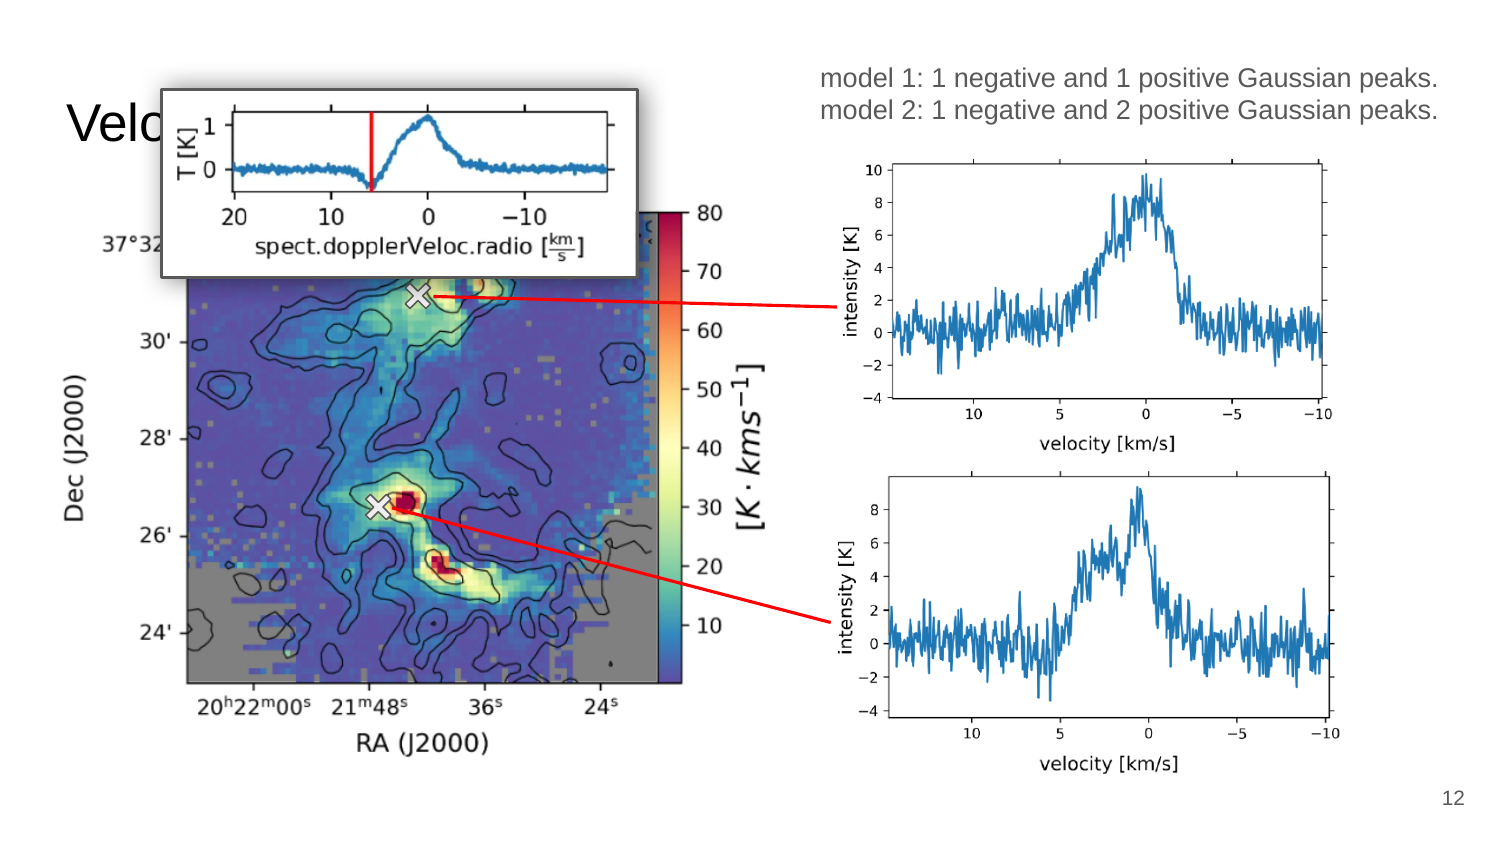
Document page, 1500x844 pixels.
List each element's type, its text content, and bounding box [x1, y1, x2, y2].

picture [830, 465, 1349, 780]
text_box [433, 296, 838, 308]
text_box model 1: 1 negative and 1 positive Gaussian peaks. model 2: 1 negative and 2 positive Gaussian peaks. [805, 45, 1473, 140]
picture [836, 154, 1339, 460]
picture [50, 90, 785, 765]
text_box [391, 507, 831, 623]
title Velocity Dipsersion [51, 72, 168, 167]
slide_number ‹#› [1389, 764, 1480, 830]
title Velocity Dipsersion [641, 72, 1449, 167]
